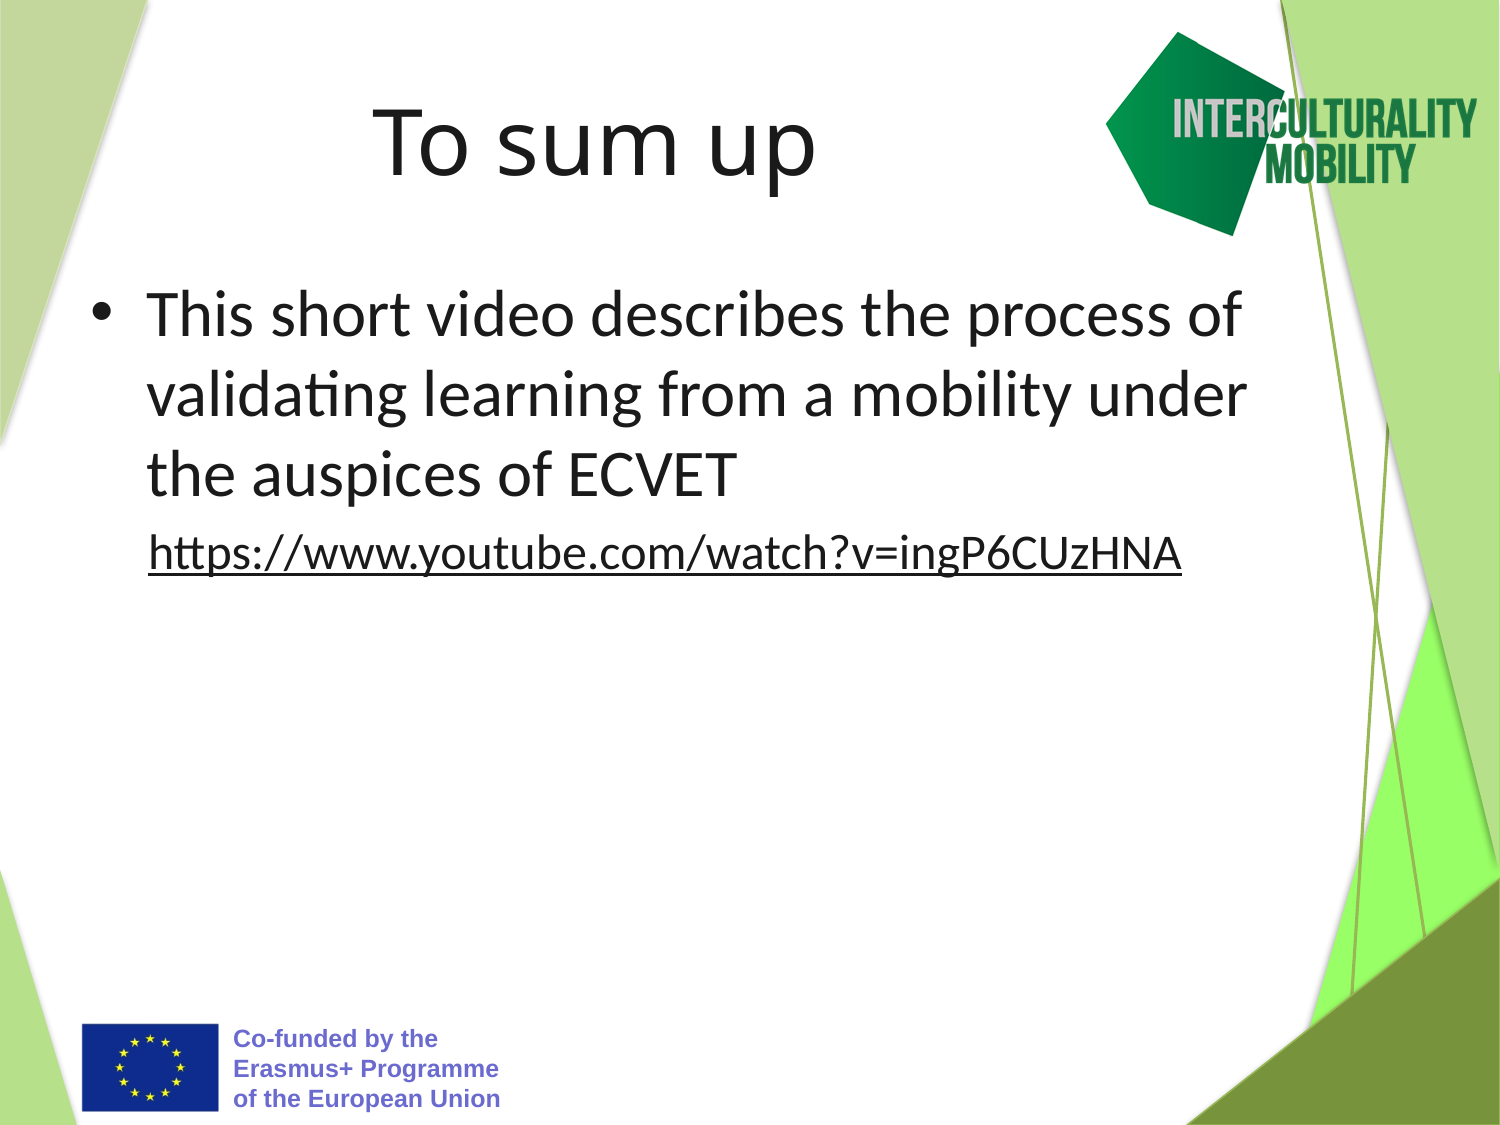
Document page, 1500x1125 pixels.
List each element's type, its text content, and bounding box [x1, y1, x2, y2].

list This short video describes the process of validating learning from a mobility under the auspices of ECVET https://www.youtube.com/watch?v=ingP6CUzHNA [75, 262, 1329, 1005]
picture [238, 1096, 243, 1105]
picture [53, 999, 243, 1125]
title To sum up [110, 45, 1081, 233]
picture [238, 1032, 243, 1044]
picture [1104, 30, 1477, 237]
